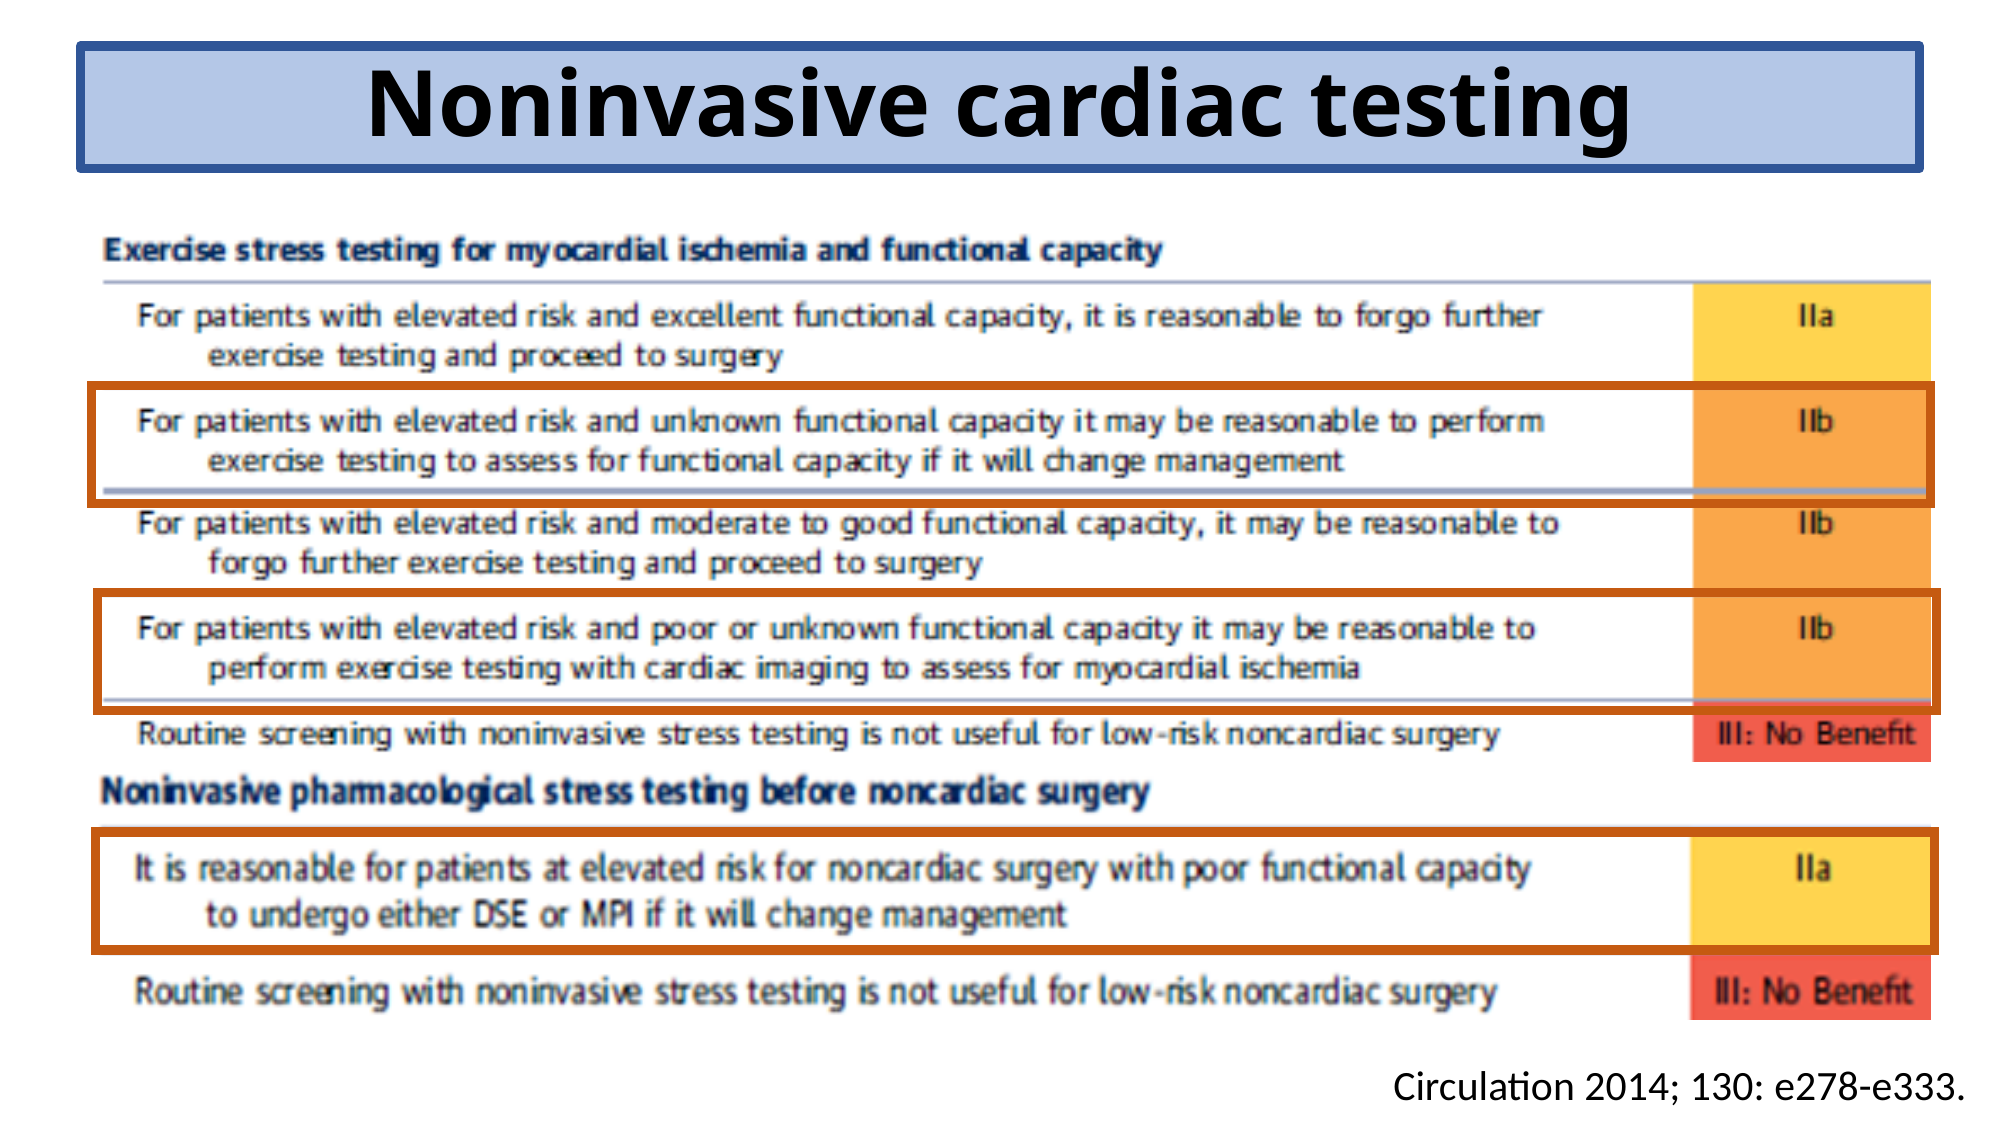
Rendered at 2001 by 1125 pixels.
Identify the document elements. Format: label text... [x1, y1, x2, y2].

text_box Circulation 2014; 130: e278-e333. [1378, 1051, 2000, 1117]
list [91, 229, 1931, 762]
picture [91, 766, 1931, 1020]
text_box [1931, 831, 1936, 951]
text_box [1931, 592, 1938, 712]
title Noninvasive cardiac testing [80, 46, 1920, 169]
